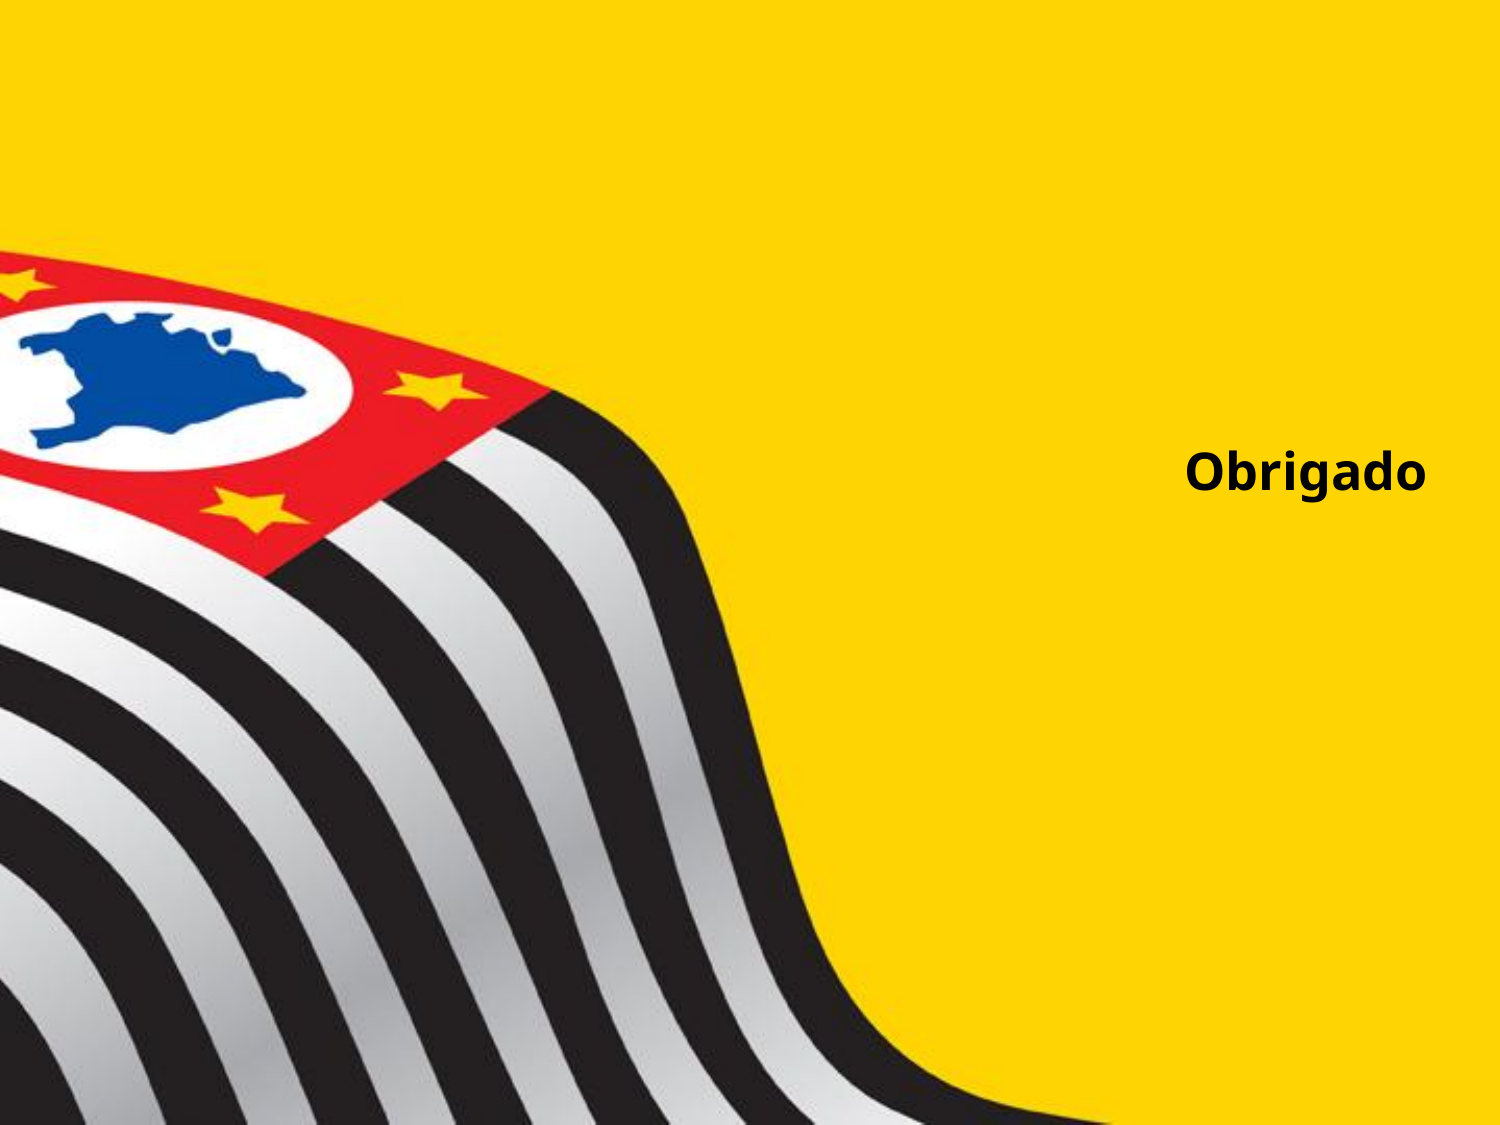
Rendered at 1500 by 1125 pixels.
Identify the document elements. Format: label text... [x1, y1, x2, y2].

picture [0, 0, 1500, 1125]
title Obrigado [717, 349, 1443, 591]
